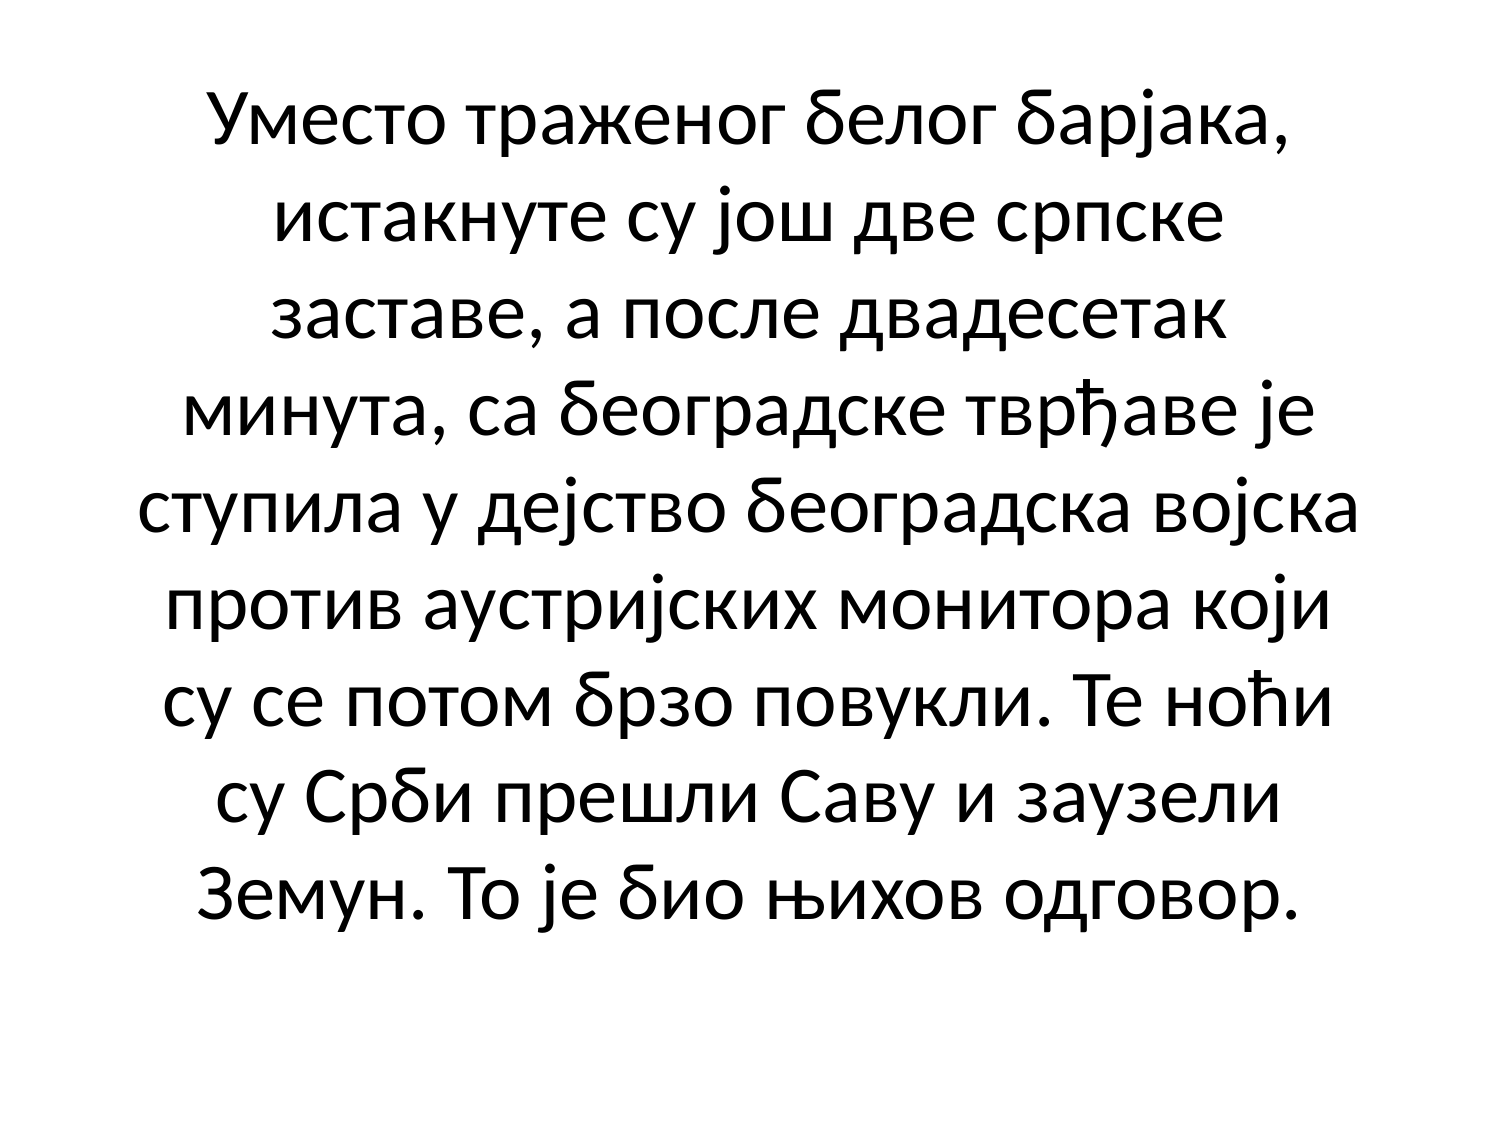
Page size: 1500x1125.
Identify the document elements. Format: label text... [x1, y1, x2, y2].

title Уместо траженог белог барјака, истакнуте су још две српске заставе, а после двадесетак минута, са београдске тврђаве је ступила у дејство београдска војска против аустријских монитора који су се потом брзо повукли. Те ноћи су Срби прешли Саву и заузели Земун. То је био њихов одговор. [112, 24, 1388, 975]
